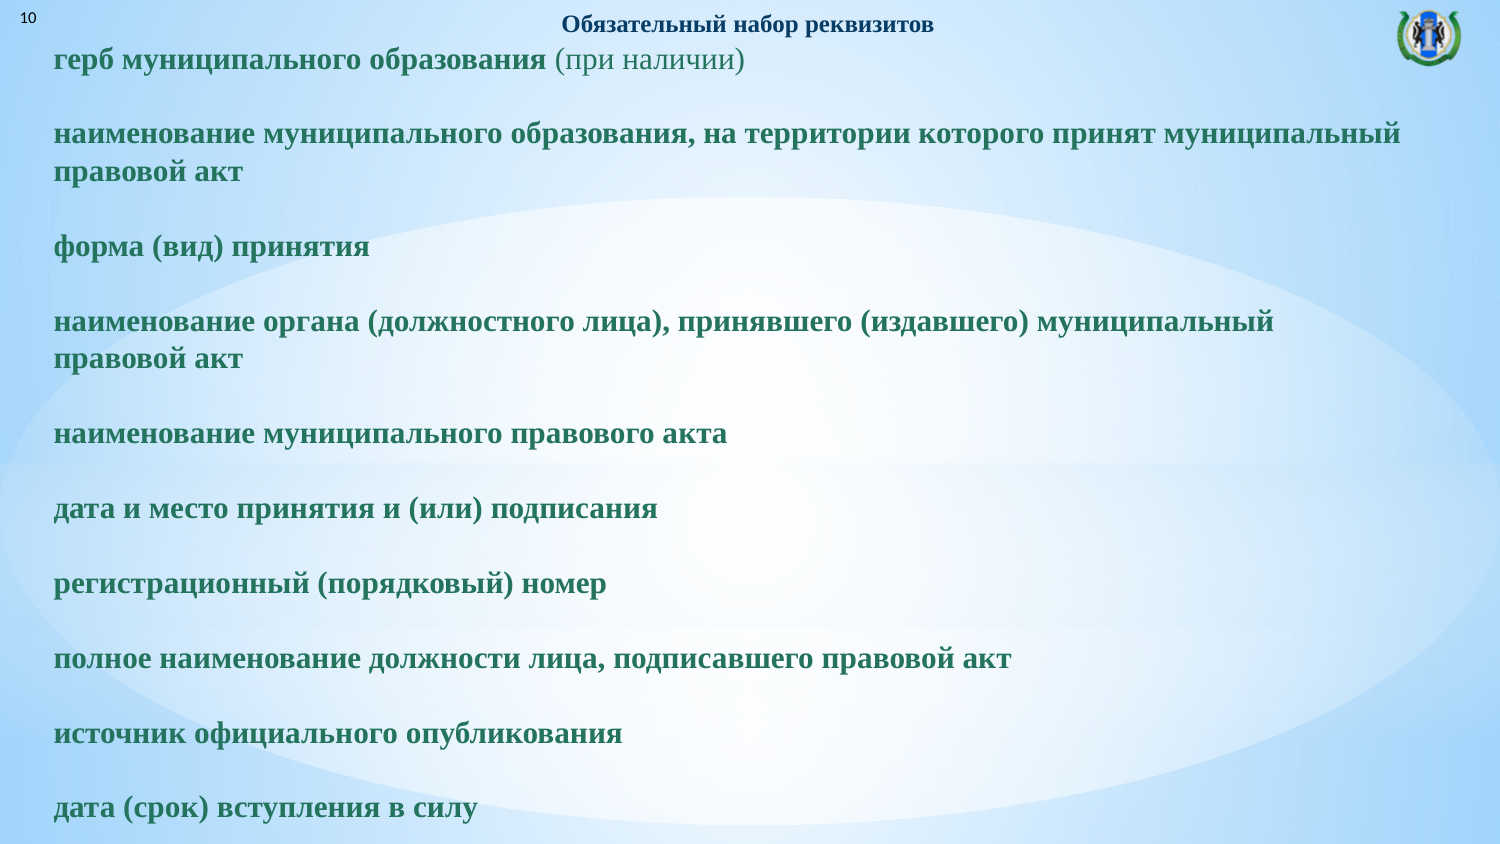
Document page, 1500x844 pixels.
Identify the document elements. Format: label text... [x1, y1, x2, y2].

text_box Обязательный набор реквизитов [124, 0, 1366, 30]
picture [1396, 8, 1462, 67]
text_box герб муниципального образования (при наличии) наименование муниципального образования, на территории которого принят муниципальный правовой акт форма (вид) принятия наименование органа (должностного лица), принявшего (издавшего) муниципальный правовой акт наименование муниципального правового акта дата и место принятия и (или) подписания регистрационный (порядковый) номер полное наименование должности лица, подписавшего правовой акт источник официального опубликования дата (срок) вступления в силу [38, 30, 1426, 844]
slide_number 10 [3, 4, 54, 50]
